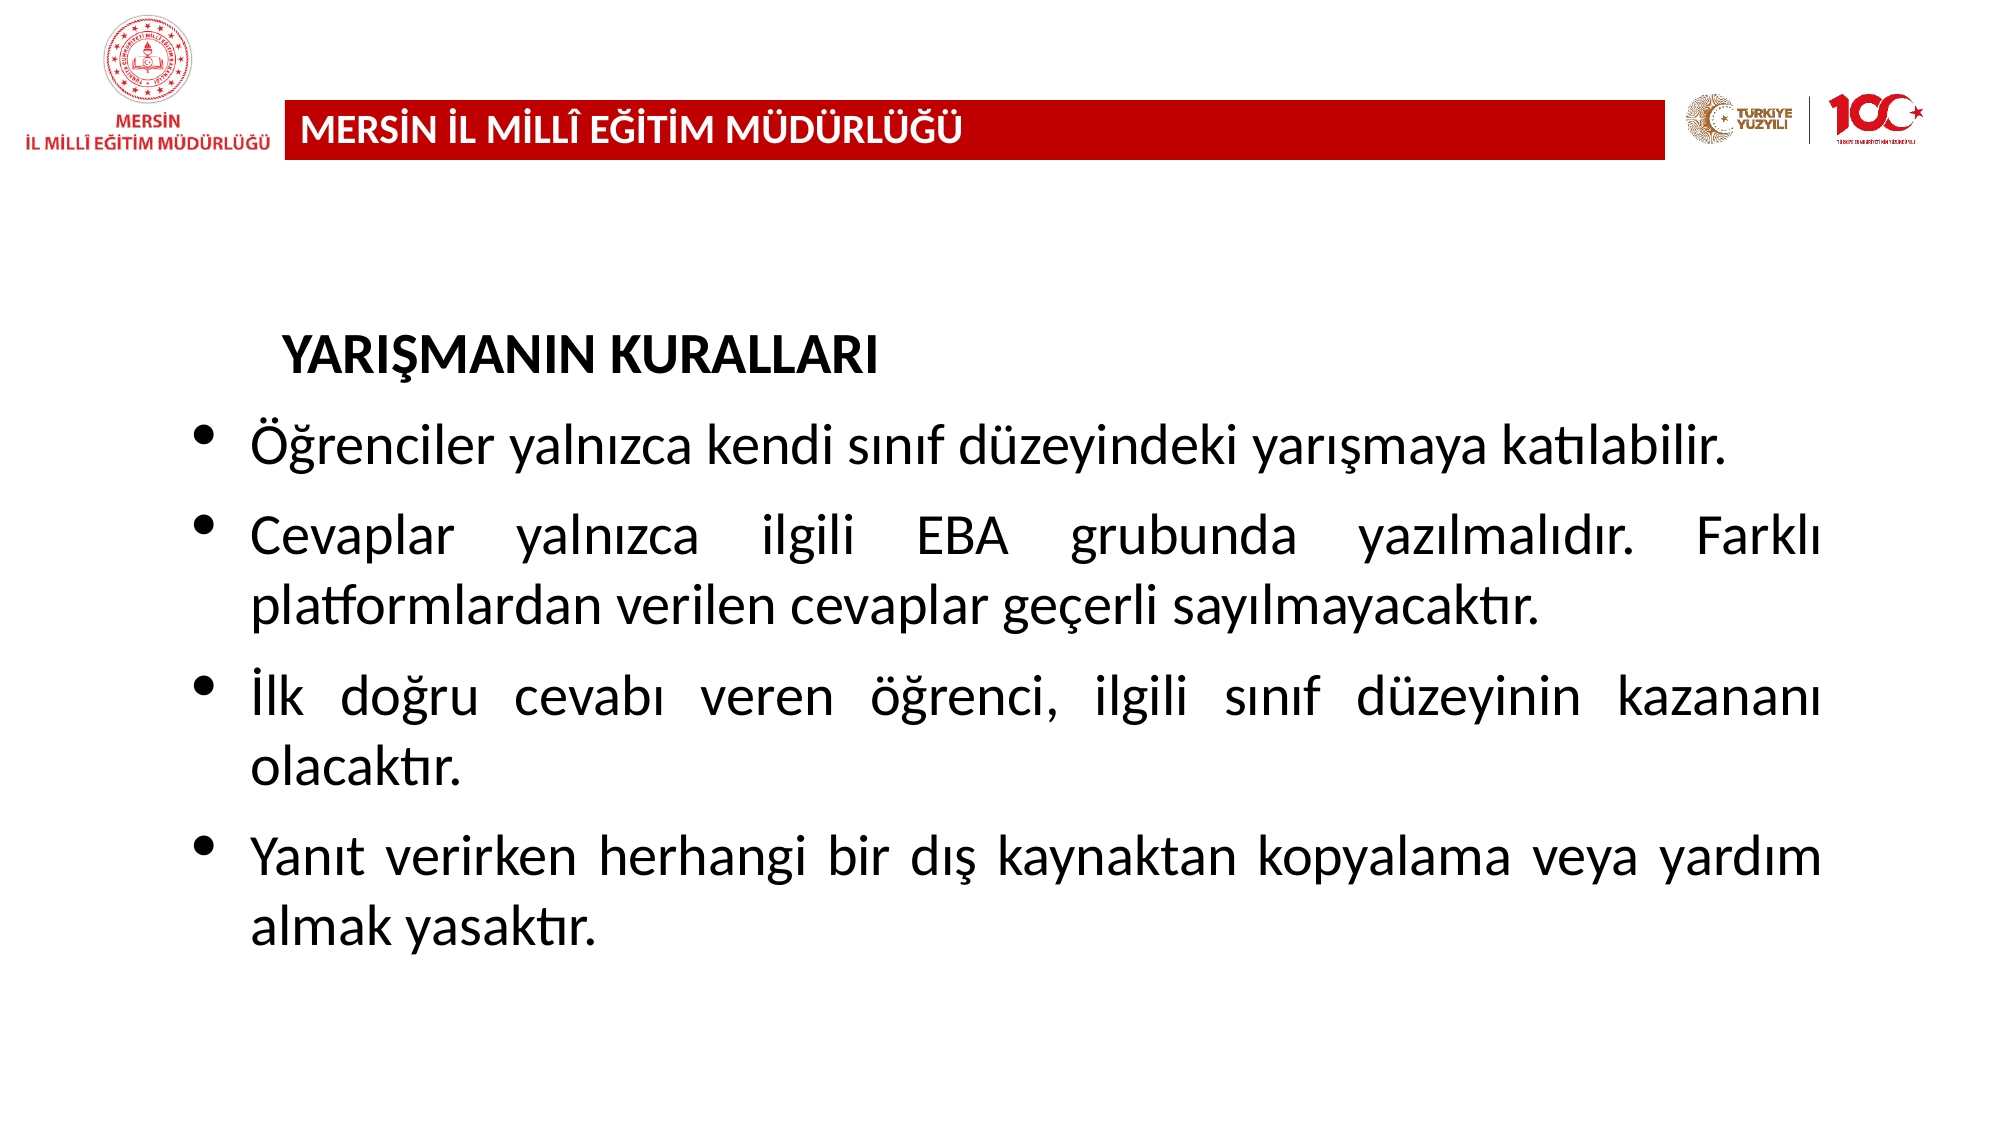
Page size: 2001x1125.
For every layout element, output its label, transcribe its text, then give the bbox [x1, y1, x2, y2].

text_box YARIŞMANIN KURALLARI Öğrenciler yalnızca kendi sınıf düzeyindeki yarışmaya katılabilir. Cevaplar yalnızca ilgili EBA grubunda yazılmalıdır. Farklı platformlardan verilen cevaplar geçerli sayılmayacaktır. İlk doğru cevabı veren öğrenci, ilgili sınıf düzeyinin kazananı olacaktır. Yanıt verirken herhangi bir dış kaynaktan kopyalama veya yardım almak yasaktır. [179, 308, 1839, 965]
picture [13, 7, 281, 160]
text_box MERSİN İL MİLLÎ EĞİTİM MÜDÜRLÜĞÜ [284, 100, 1665, 160]
picture [1668, 79, 1944, 152]
